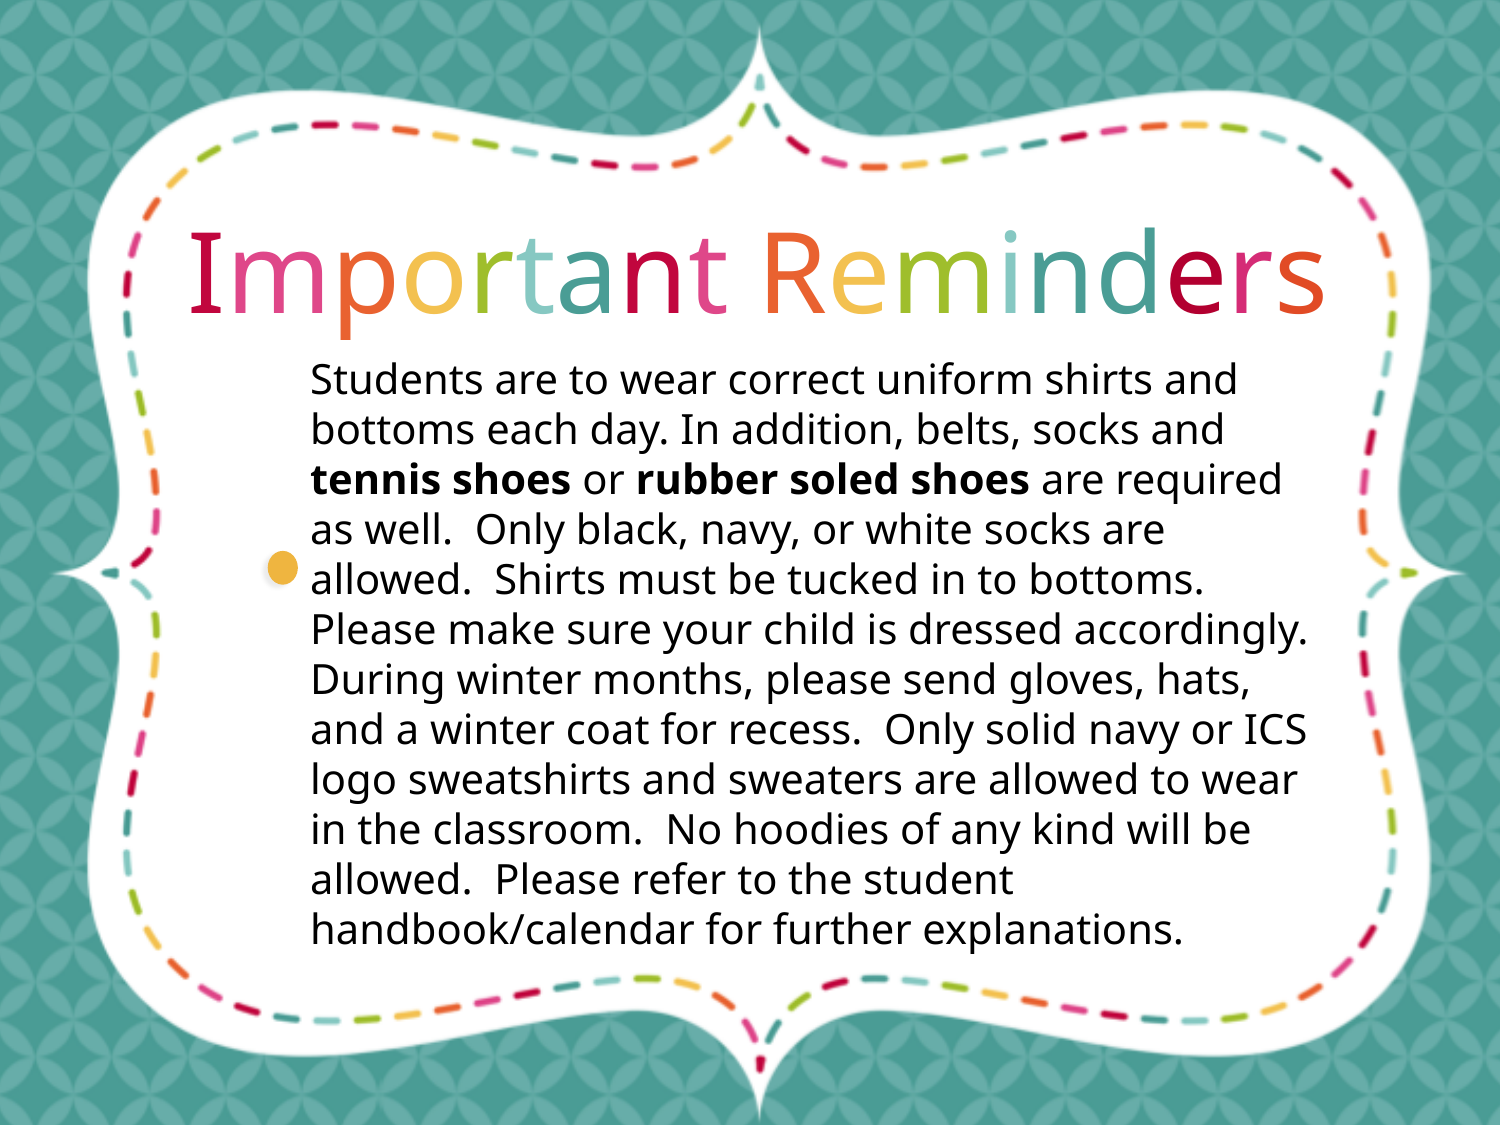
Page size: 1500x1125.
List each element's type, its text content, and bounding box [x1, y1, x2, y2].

picture [0, 0, 1500, 1125]
text_box Important Reminders [162, 193, 1354, 344]
text_box [266, 550, 295, 586]
text_box Students are to wear correct uniform shirts and bottoms each day. In addition, belts, socks and tennis shoes or rubber soled shoes are required as well. Only black, navy, or white socks are allowed. Shirts must be tucked in to bottoms. Please make sure your child is dressed accordingly. During winter months, please send gloves, hats, and a winter coat for recess. Only solid navy or ICS logo sweatshirts and sweaters are allowed to wear in the classroom. No hoodies of any kind will be allowed. Please refer to the student handbook/calendar for further explanations. [295, 345, 1343, 1011]
